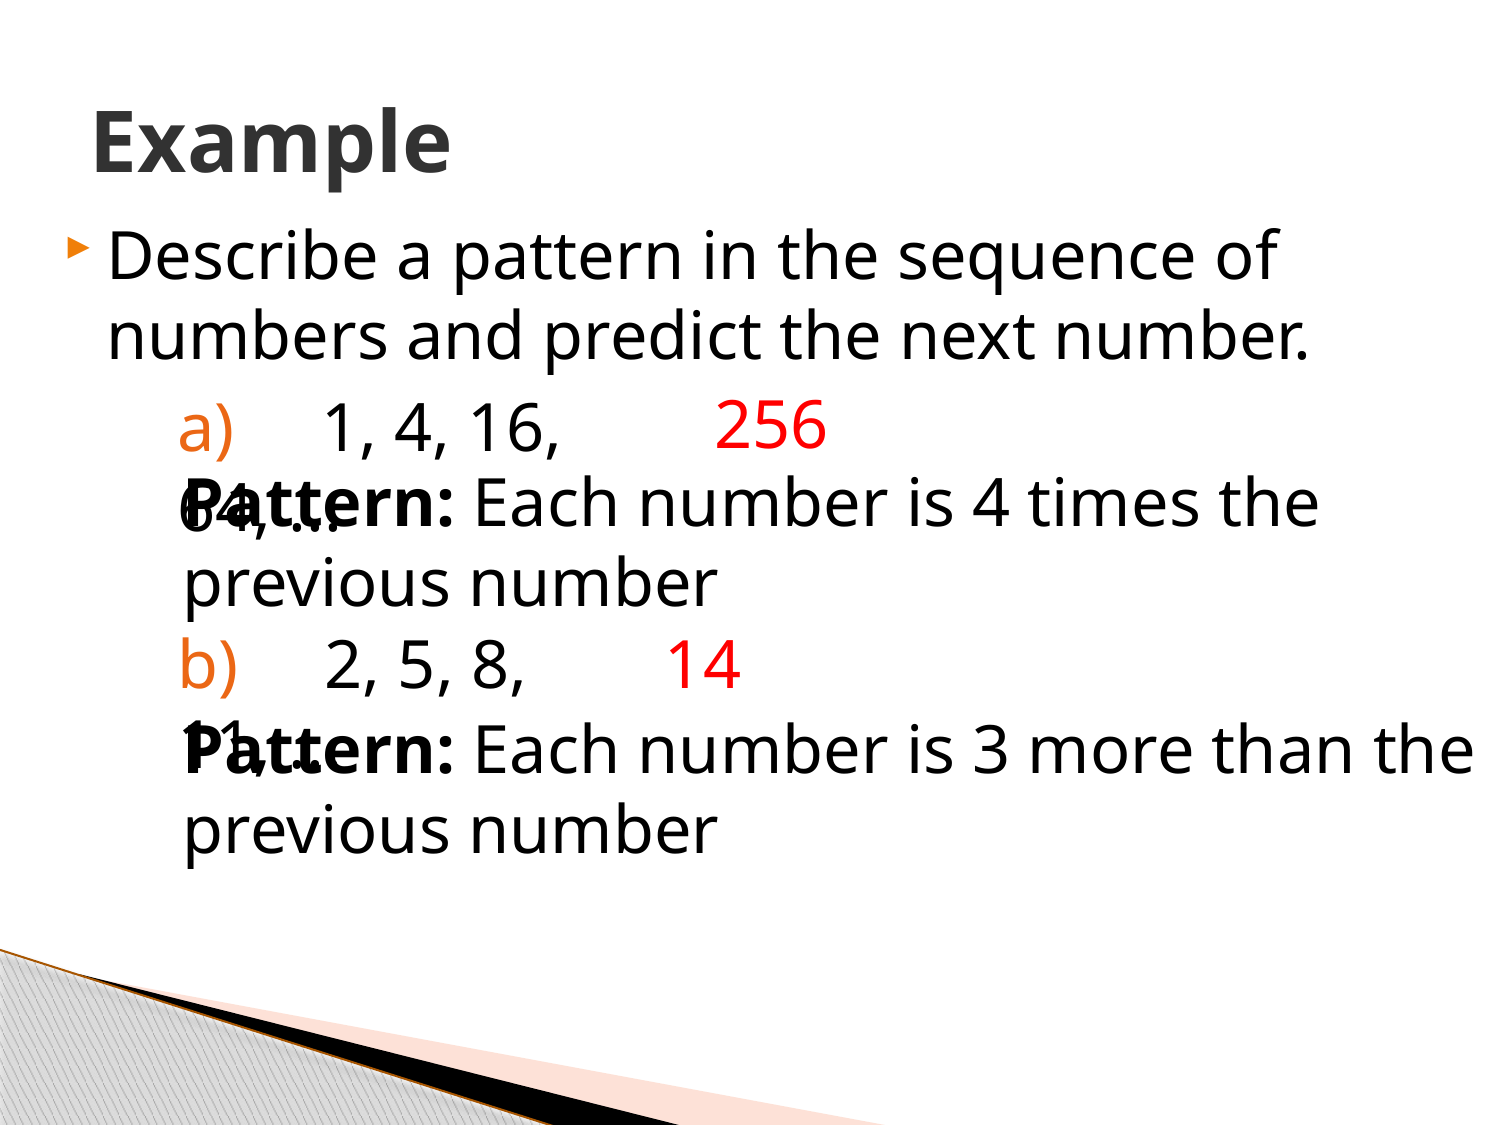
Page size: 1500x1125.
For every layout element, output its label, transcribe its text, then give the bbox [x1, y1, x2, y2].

text_box a) 1, 4, 16, 64, ... [162, 377, 713, 552]
title Example [75, 45, 1425, 233]
text_box b) 2, 5, 8, 11, ... [162, 614, 725, 790]
list Describe a pattern in the sequence of numbers and predict the next number. Pattern: Each number is 4 times the previous number Pattern: Each number is 3 more than the previous number [31, 205, 1500, 948]
text_box 256 [699, 374, 863, 470]
text_box 14 [725, 614, 788, 710]
